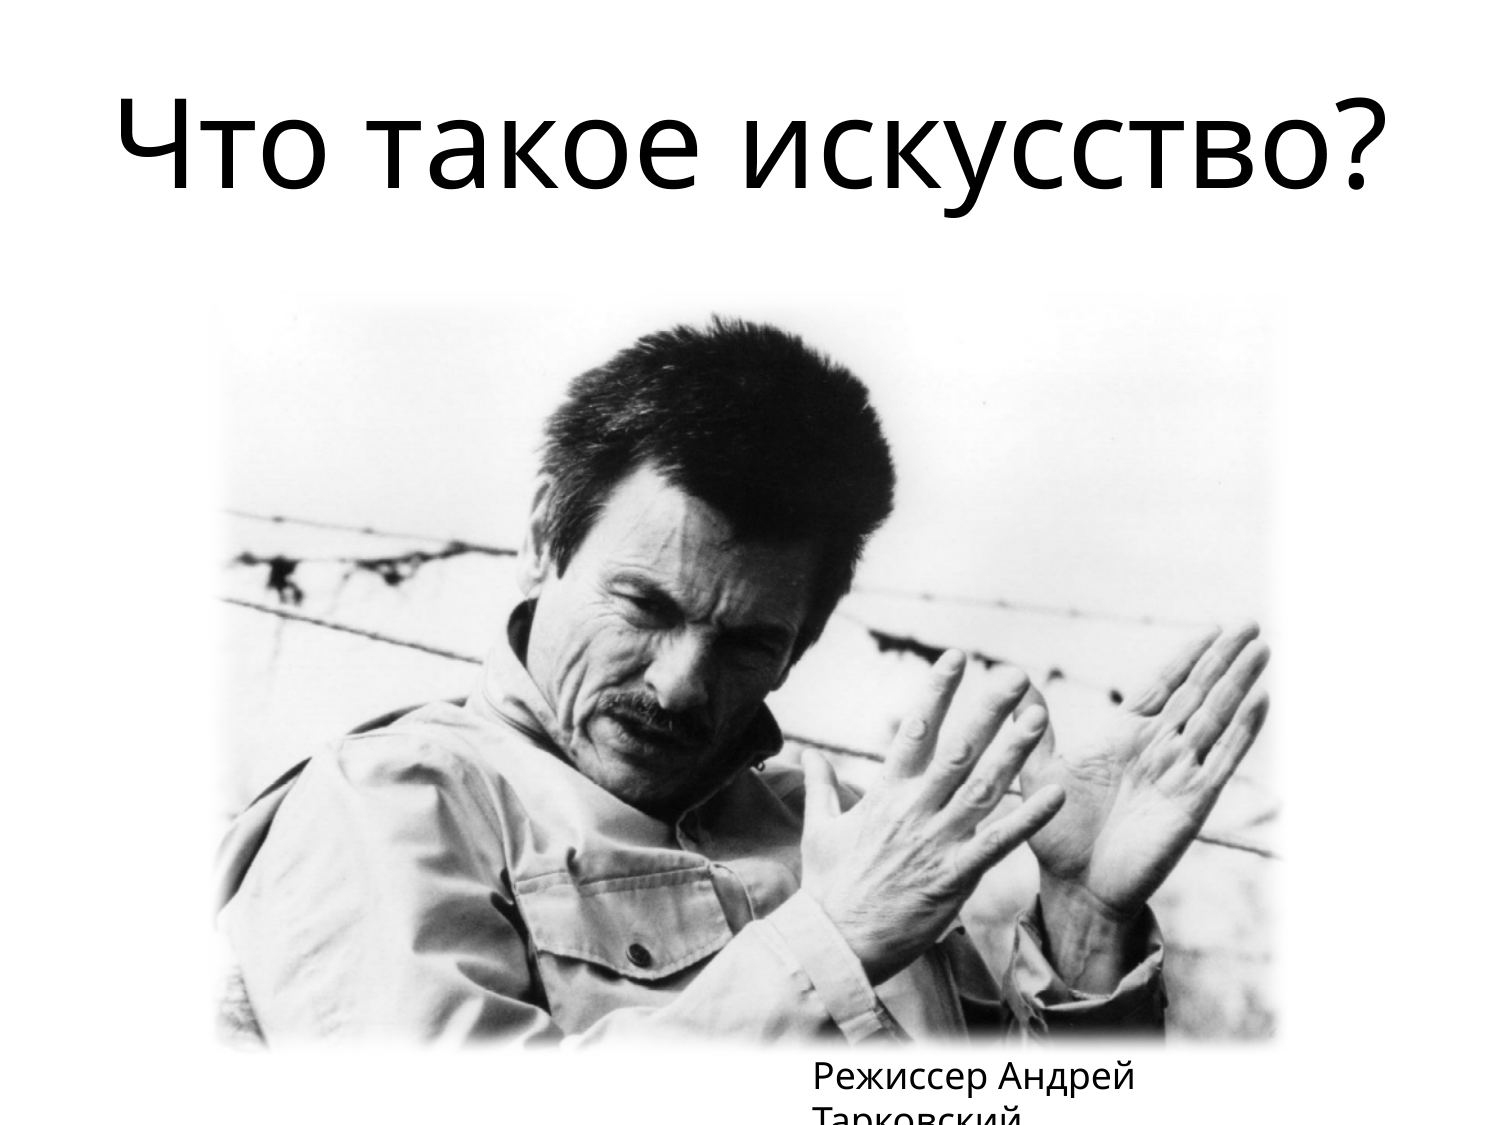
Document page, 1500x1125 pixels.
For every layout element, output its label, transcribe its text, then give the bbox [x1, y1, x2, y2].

title Что такое искусство? [75, 45, 1425, 233]
text_box Режиссер Андрей Тарковский [797, 1045, 1306, 1125]
picture [209, 290, 1291, 1056]
